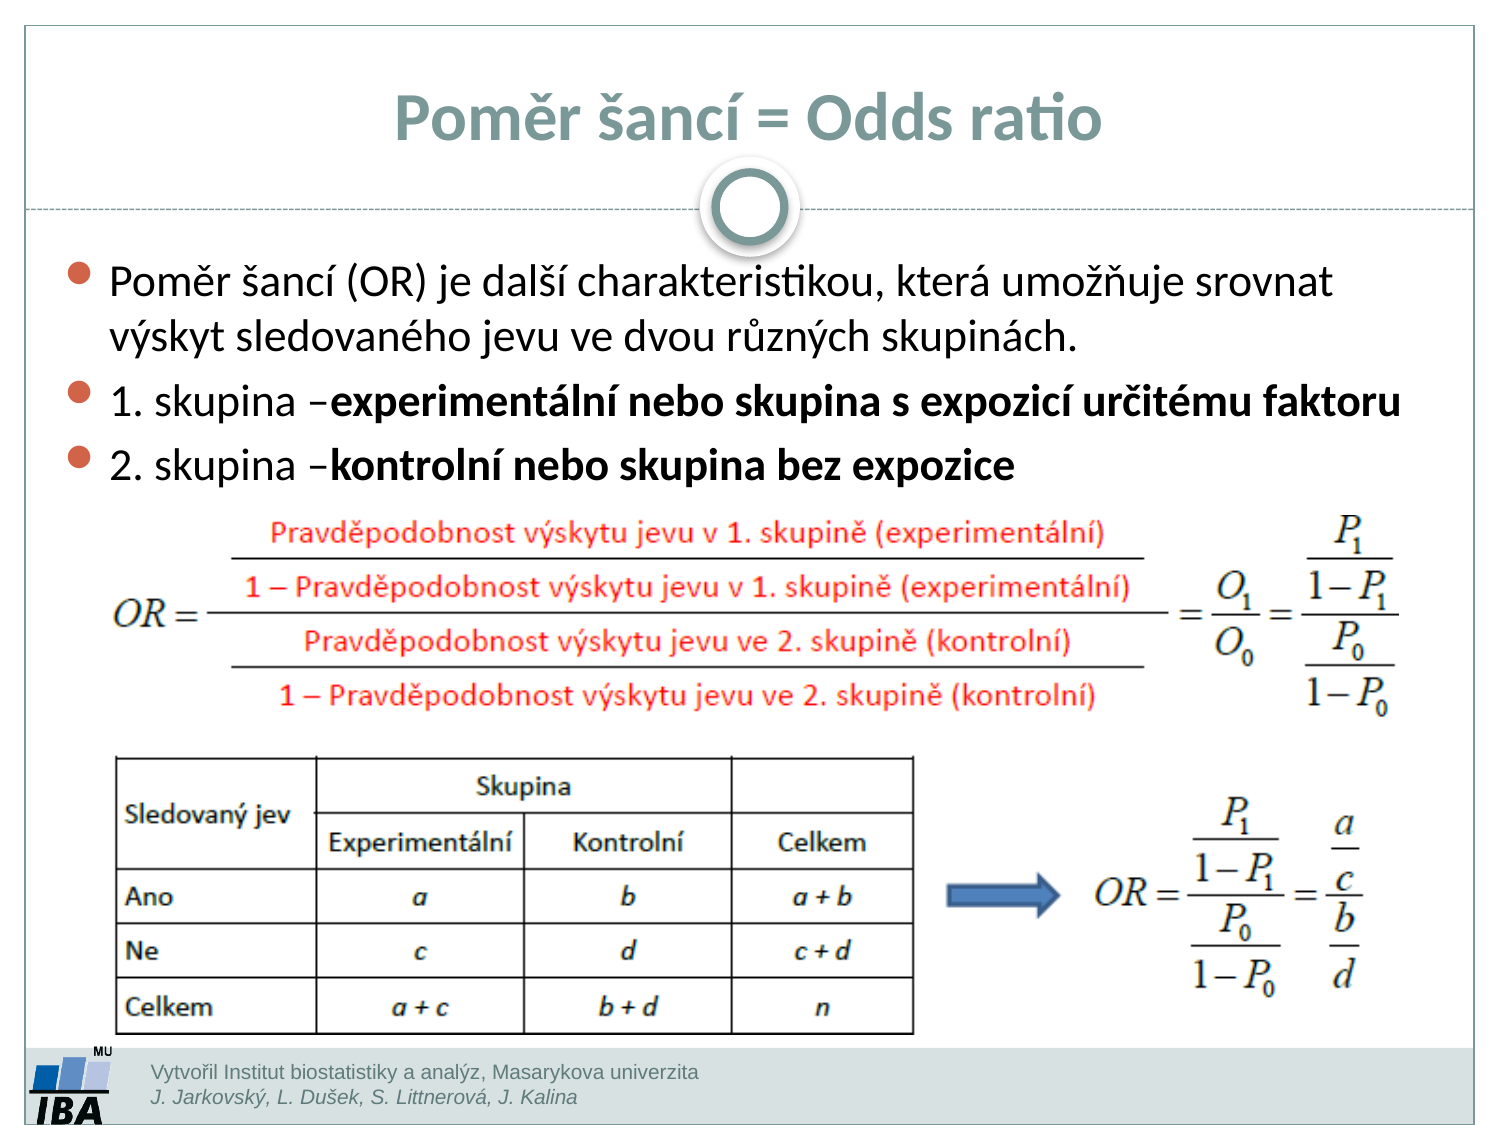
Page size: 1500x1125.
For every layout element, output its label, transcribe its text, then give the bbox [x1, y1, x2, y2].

footer Vytvořil Institut biostatistiky a analýz, Masarykova univerzita J. Jarkovský, L. Dušek, S. Littnerová, J. Kalina [135, 1051, 724, 1112]
picture [111, 514, 1399, 1036]
list Poměr šancí (OR) je další charakteristikou, která umožňuje srovnat výskyt sledovaného jevu ve dvou různých skupinách. 1. skupina –experimentální nebo skupina s expozicí určitému faktoru 2. skupina –kontrolní nebo skupina bez expozice [49, 243, 1450, 410]
title Poměr šancí = Odds ratio [49, 37, 1450, 163]
picture [29, 1046, 112, 1125]
